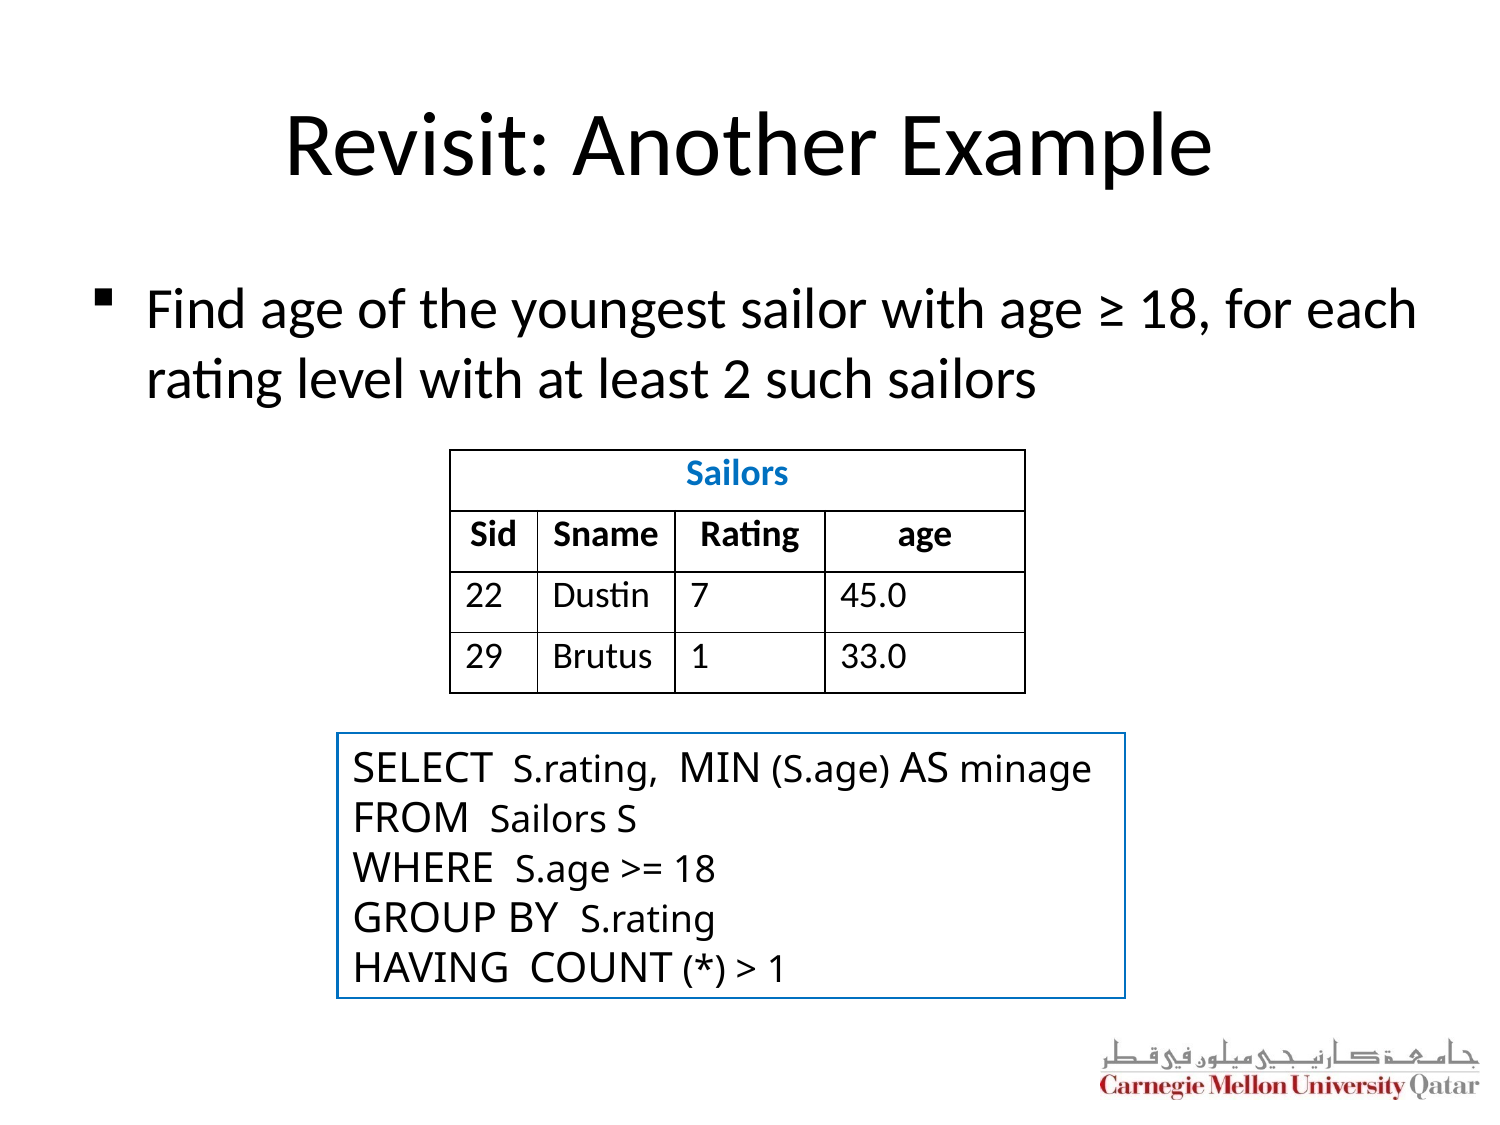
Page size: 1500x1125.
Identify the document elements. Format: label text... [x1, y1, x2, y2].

table_cell Rating [676, 512, 824, 571]
table_cell 22 [451, 573, 537, 632]
text_box SELECT S.rating, MIN (S.age) AS minage FROM Sailors S WHERE S.age >= 18 GROUP BY S.rating HAVING COUNT (*) > 1 [337, 733, 1125, 998]
table_cell 33.0 [826, 633, 1024, 692]
table_cell Brutus [538, 633, 674, 692]
table_cell 45.0 [826, 573, 1024, 632]
table_cell Dustin [538, 573, 674, 632]
table_cell 1 [676, 633, 824, 692]
table_cell 7 [676, 573, 824, 632]
table_cell Sname [538, 512, 674, 571]
table_header Sailors [451, 451, 1024, 510]
table_cell age [826, 512, 1024, 571]
table_cell 29 [451, 633, 537, 692]
title Revisit: Another Example [75, 45, 1425, 233]
table_cell Sid [451, 512, 537, 571]
picture [1099, 1037, 1480, 1101]
list Find age of the youngest sailor with age ≥ 18, for each rating level with at least 2 such sailors [75, 262, 1463, 1005]
